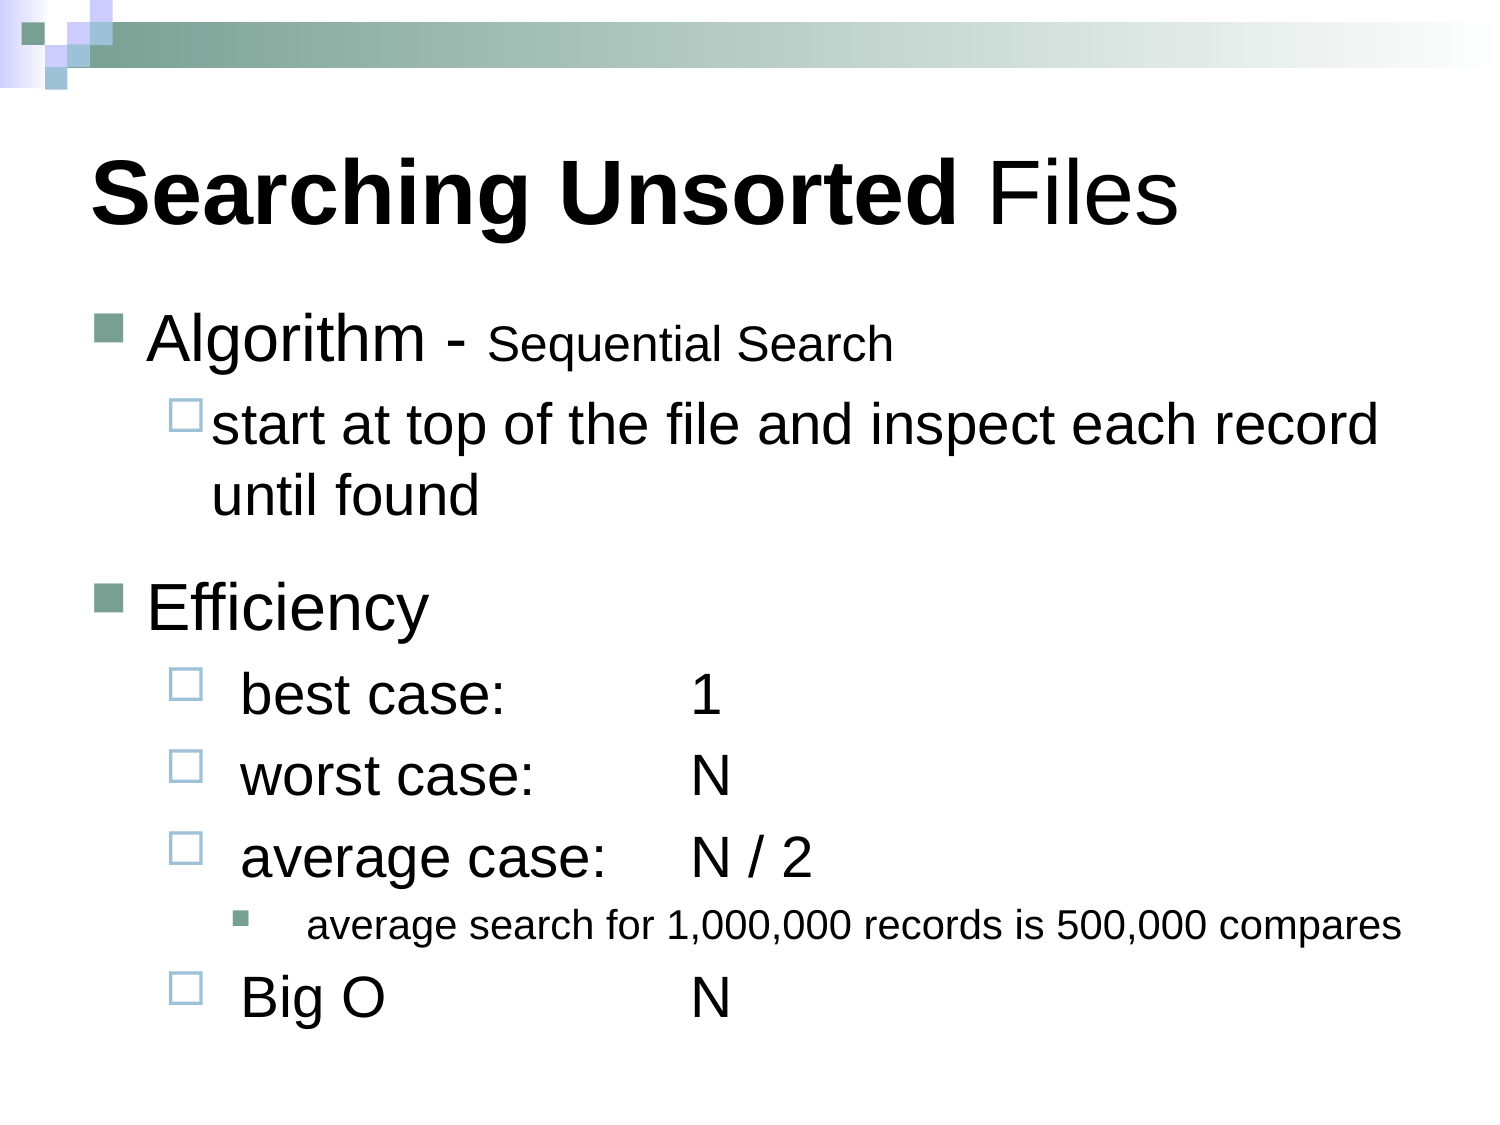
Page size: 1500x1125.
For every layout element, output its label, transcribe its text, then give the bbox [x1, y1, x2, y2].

title Searching Unsorted Files [74, 74, 1500, 287]
list Algorithm - Sequential Search start at top of the file and inspect each record until found Efficiency best case: 1 worst case: N average case: N / 2 average search for 1,000,000 records is 500,000 compares Big O N [74, 287, 1500, 1001]
